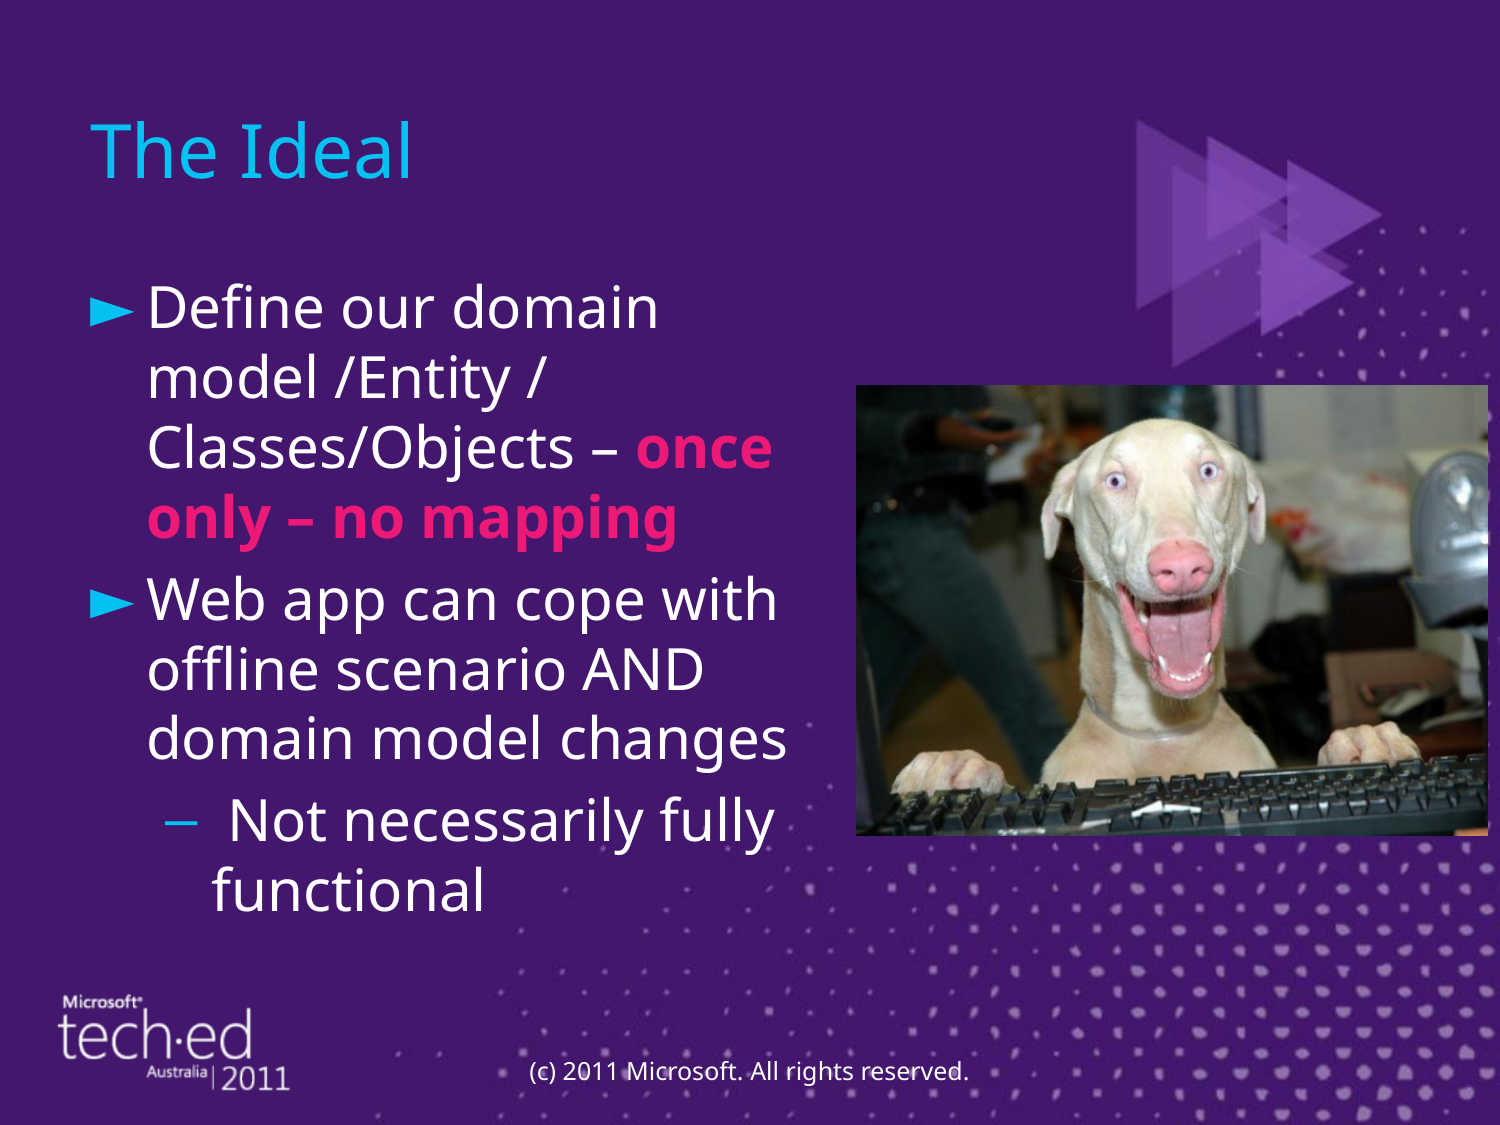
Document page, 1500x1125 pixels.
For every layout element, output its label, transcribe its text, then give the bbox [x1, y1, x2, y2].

footer (c) 2011 Microsoft. All rights reserved. [512, 1042, 988, 1103]
picture [0, 0, 1500, 1125]
list Define our domain model /Entity / Classes/Objects – once only – no mapping Web app can cope with offline scenario AND domain model changes Not necessarily fully functional [75, 262, 892, 1005]
title The Ideal [75, 54, 1425, 243]
